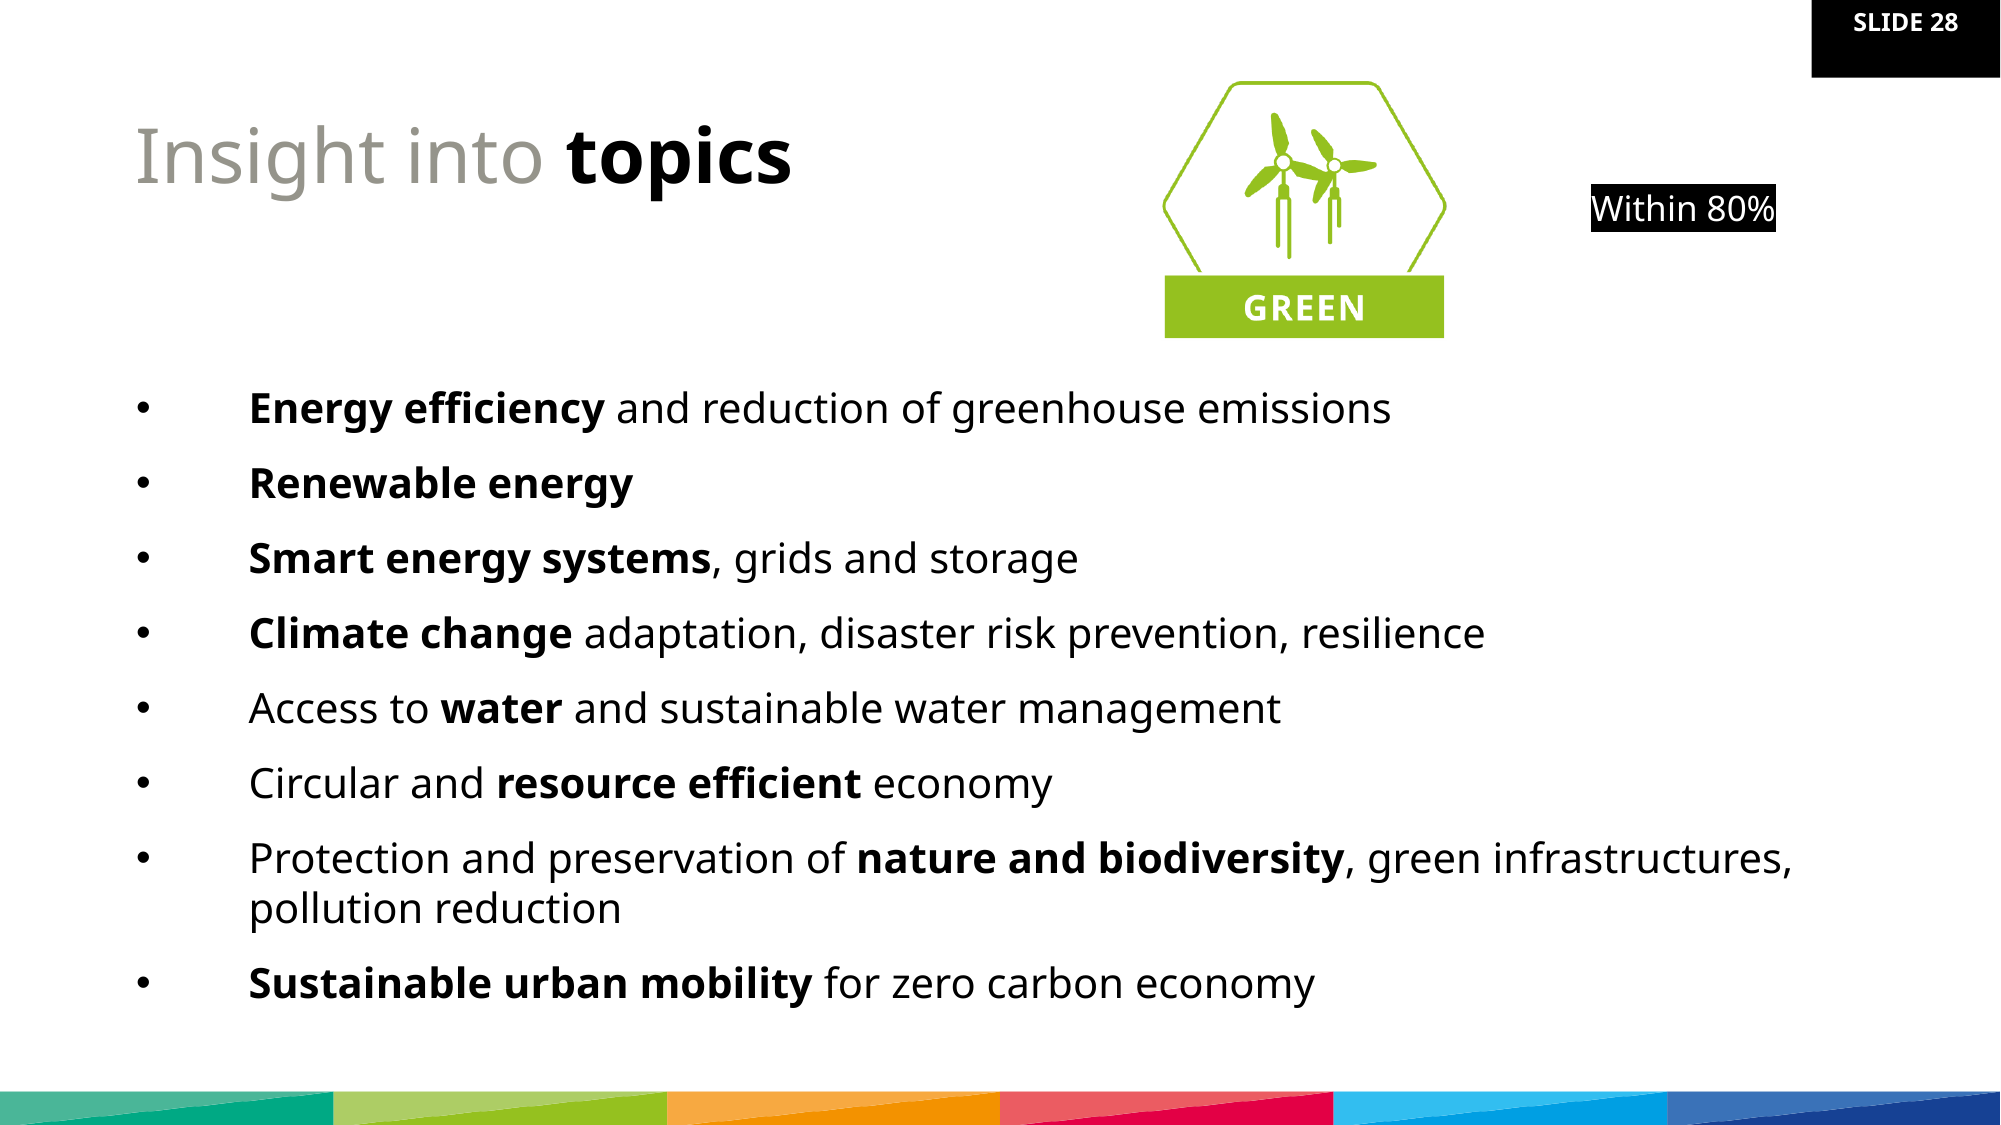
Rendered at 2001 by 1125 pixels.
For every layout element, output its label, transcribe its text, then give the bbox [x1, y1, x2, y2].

picture [1161, 81, 1447, 341]
picture [0, 1091, 1503, 1125]
list Energy efficiency and reduction of greenhouse emissions Renewable energy Smart energy systems, grids and storage Climate change adaptation, disaster risk prevention, resilience Access to water and sustainable water management Circular and resource efficient economy Protection and preservation of nature and biodiversity, green infrastructures, pollution reduction Sustainable urban mobility for zero carbon economy [120, 374, 1811, 1108]
text_box Insight into topics [120, 110, 813, 212]
picture [1668, 1091, 2000, 1125]
text_box Within 80% [1576, 184, 1848, 238]
